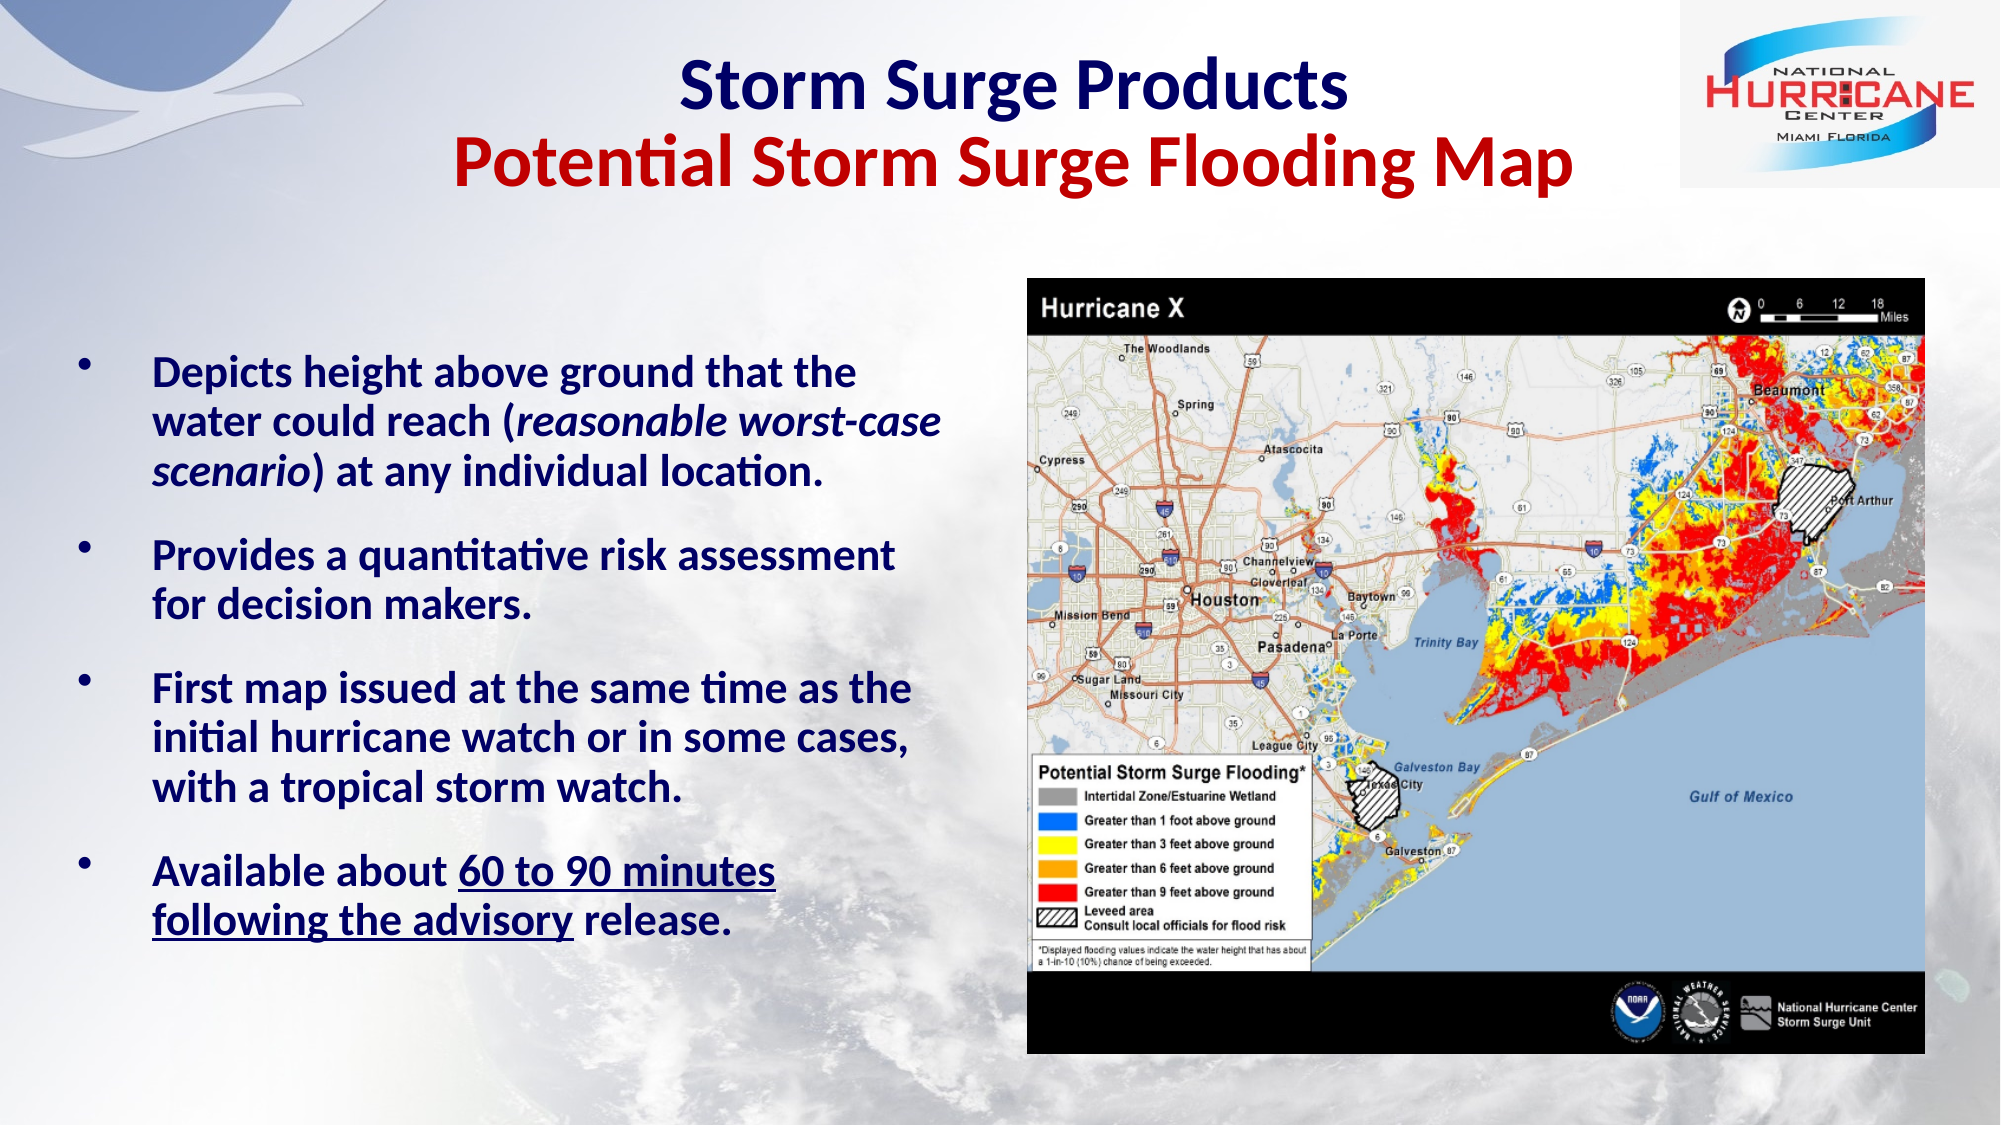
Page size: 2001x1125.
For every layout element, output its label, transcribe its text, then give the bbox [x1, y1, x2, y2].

picture [0, 0, 2001, 1125]
text_box Depicts height above ground that the water could reach (reasonable worst-case scenario) at any individual location. Provides a quantitative risk assessment for decision makers. First map issued at the same time as the initial hurricane watch or in some cases, with a tropical storm watch. Available about 60 to 90 minutes following the advisory release. [62, 340, 963, 991]
text_box Storm Surge Products Potential Storm Surge Flooding Map [324, 24, 1675, 225]
